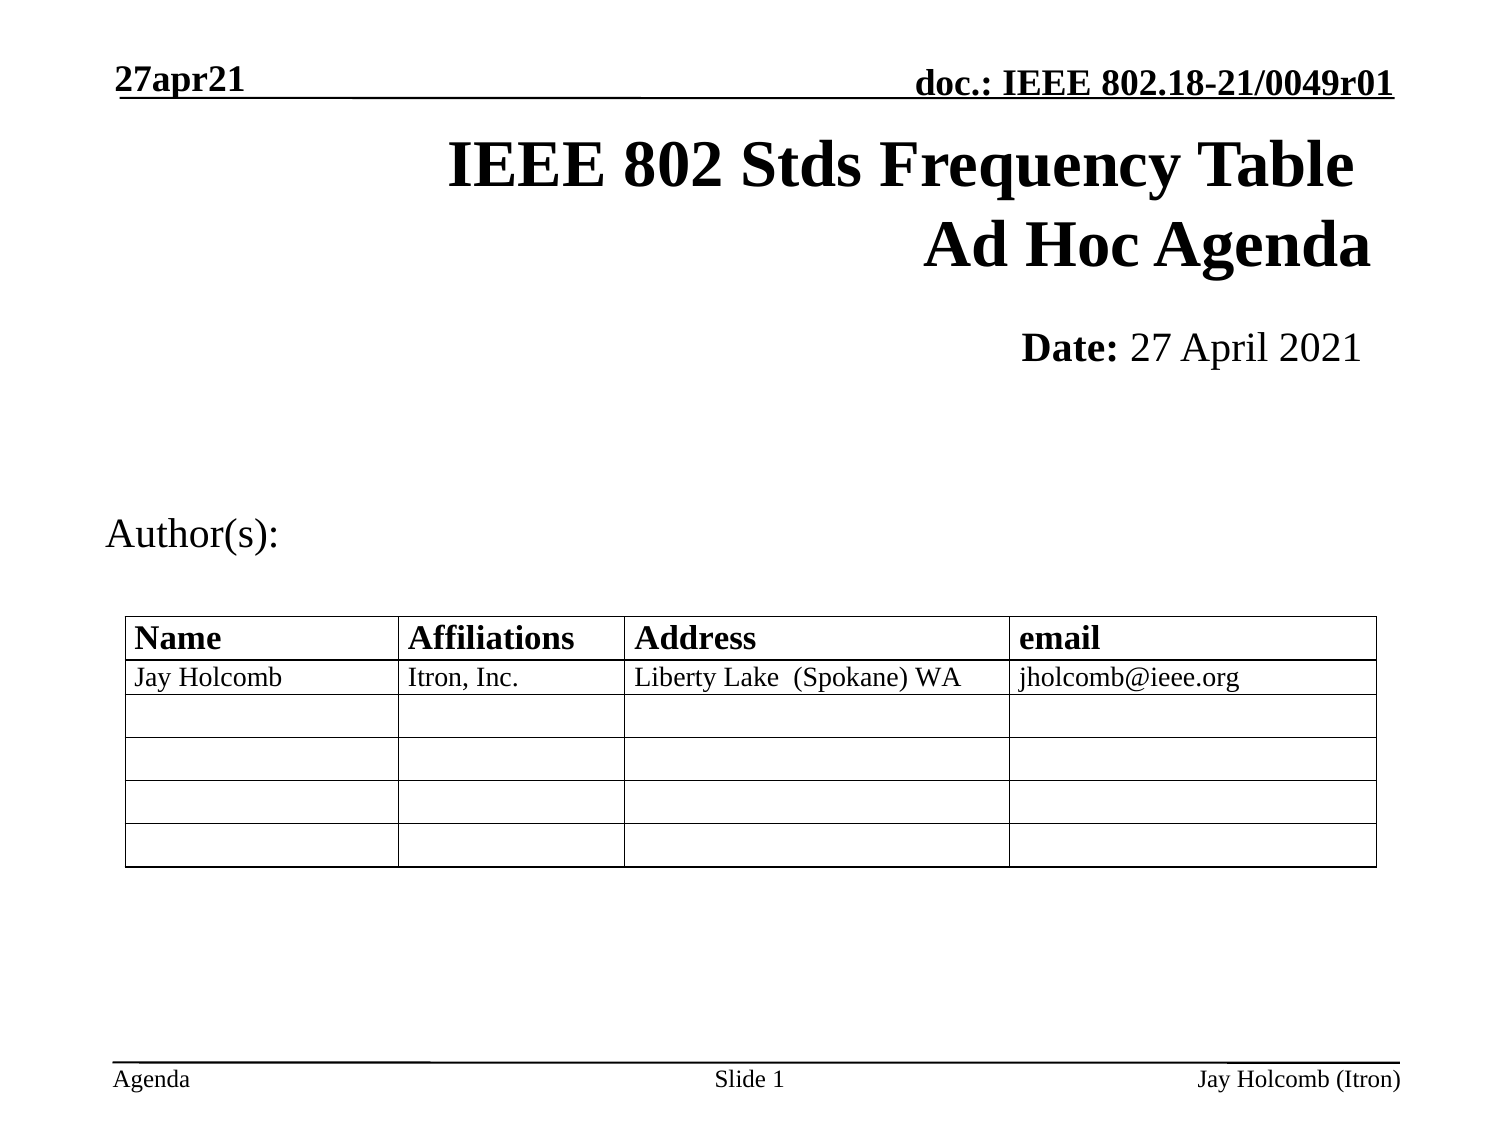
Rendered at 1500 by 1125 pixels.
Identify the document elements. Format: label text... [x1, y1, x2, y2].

slide_number Slide 1 [699, 1061, 800, 1123]
text_box Author(s): [90, 498, 328, 562]
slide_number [114, 54, 493, 100]
list Date: 27 April 2021 [102, 312, 1379, 440]
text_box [111, 616, 1500, 1005]
footer Jay Holcomb (Itron) [902, 1061, 1402, 1093]
title IEEE 802 Stds Frequency Table Ad Hoc Agenda [112, 112, 1388, 288]
